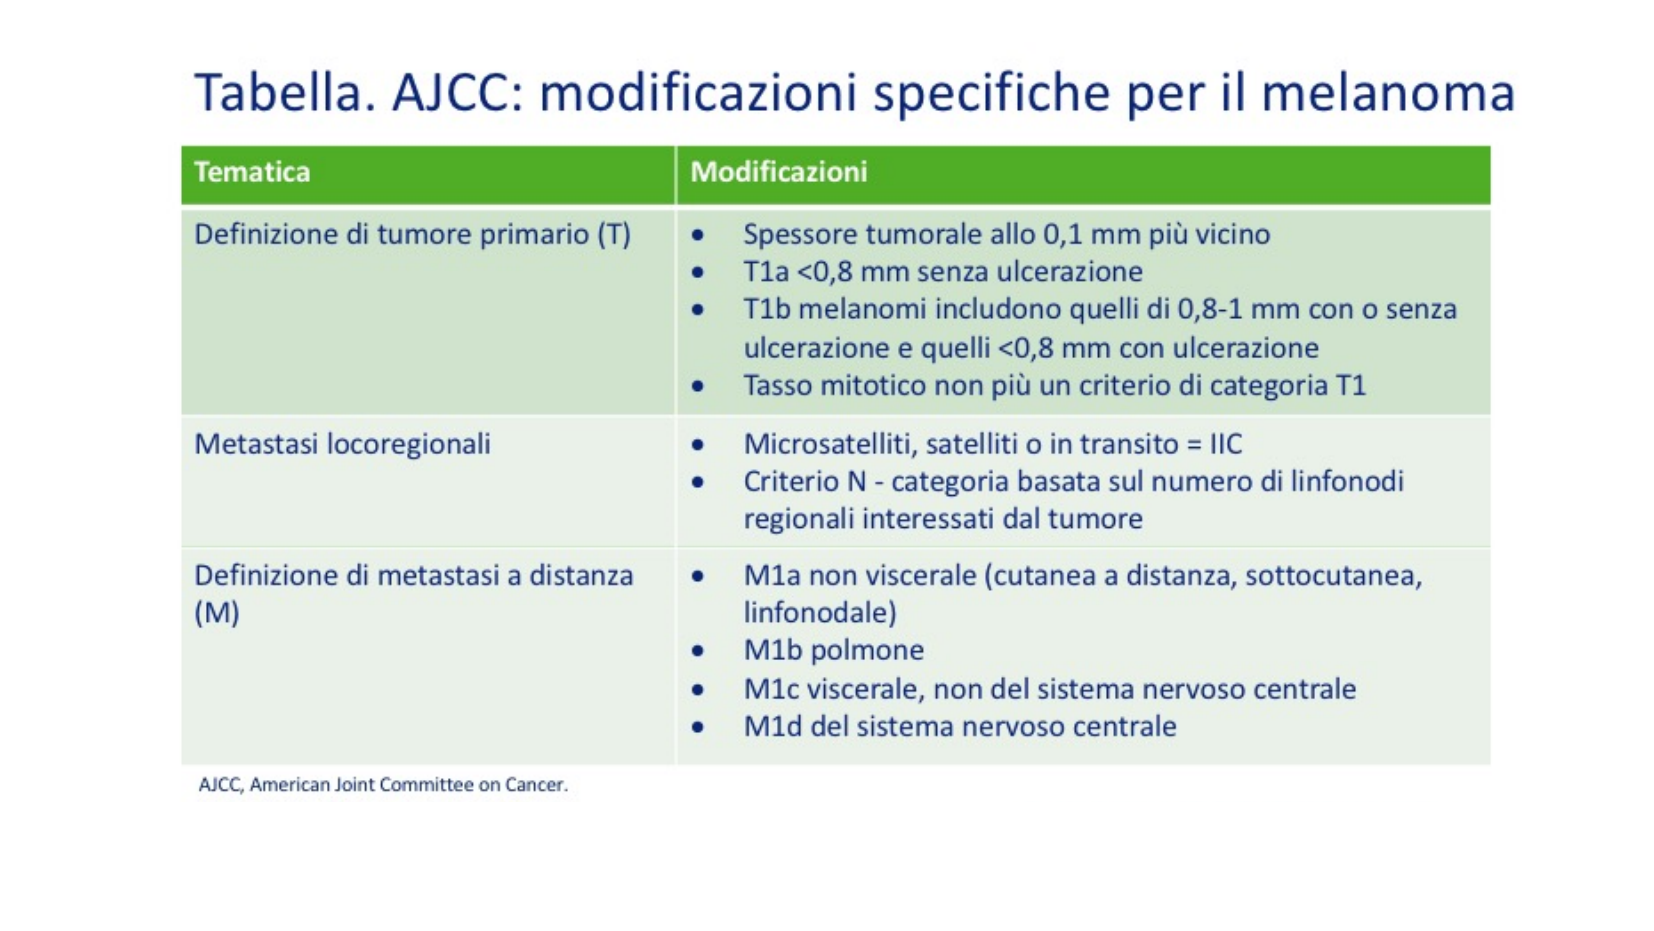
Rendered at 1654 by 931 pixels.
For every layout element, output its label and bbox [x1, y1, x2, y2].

picture [125, 27, 1548, 802]
